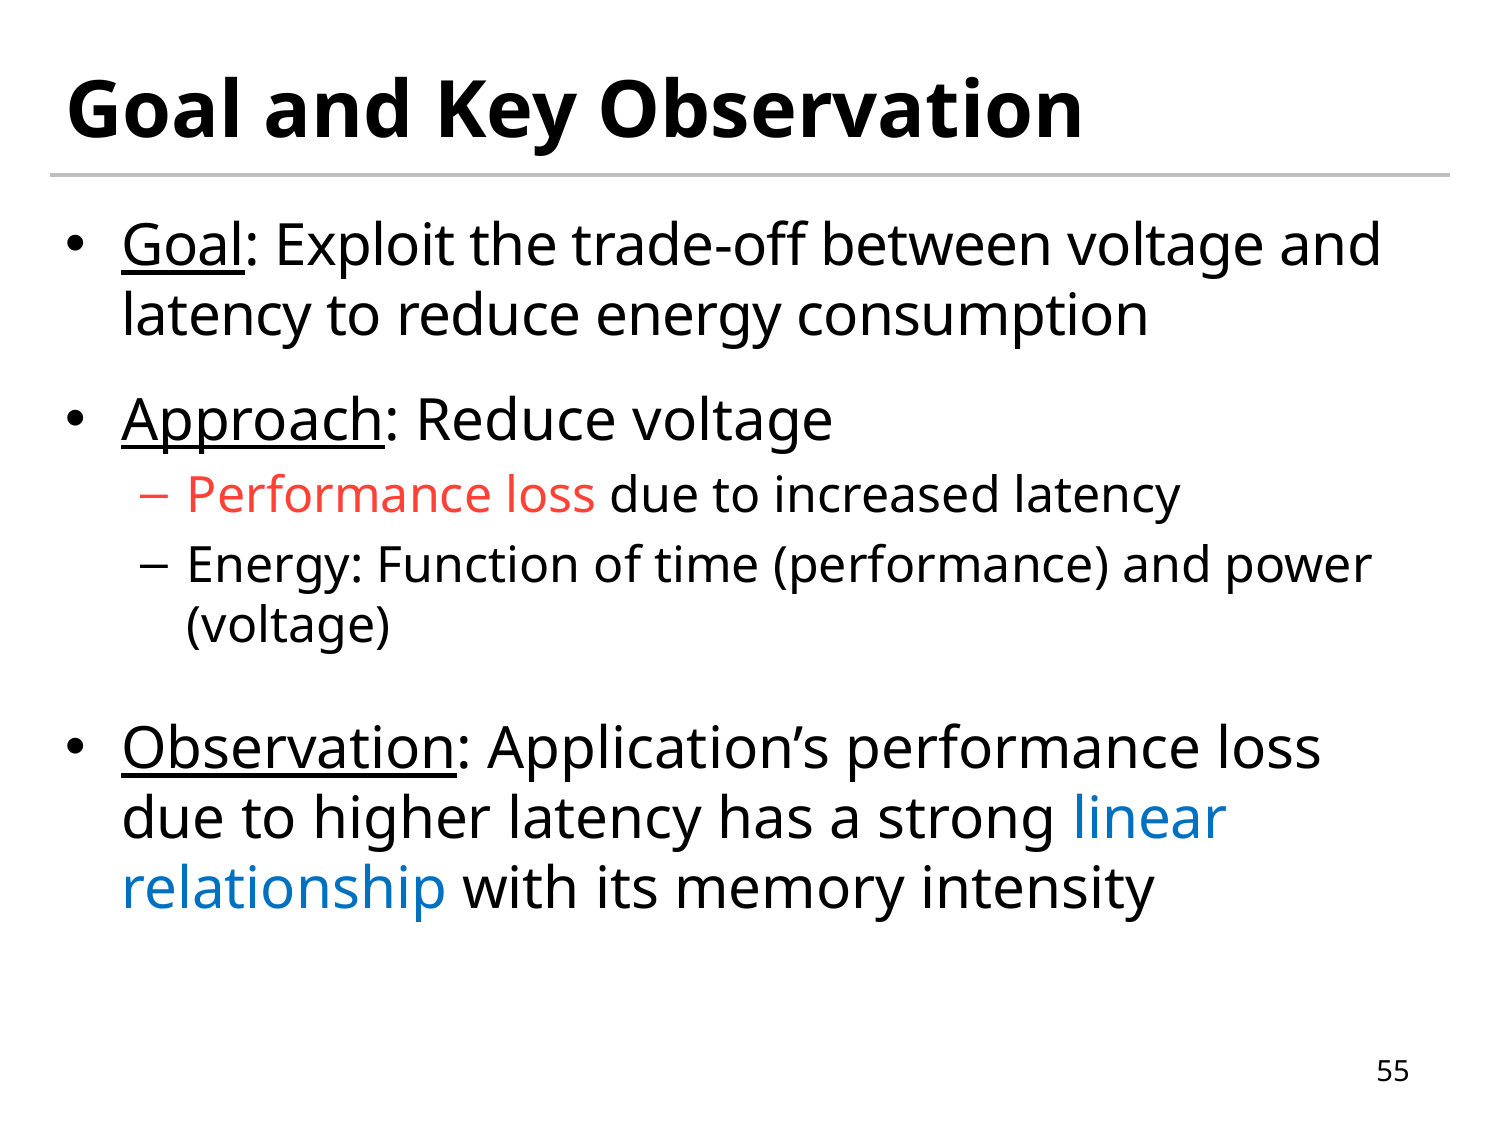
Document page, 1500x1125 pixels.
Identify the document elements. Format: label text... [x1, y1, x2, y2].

title Goal and Key Observation [50, 12, 1450, 200]
slide_number 55 [1074, 1042, 1425, 1103]
list Goal: Exploit the trade-off between voltage and latency to reduce energy consumption Approach: Reduce voltage Performance loss due to increased latency Energy: Function of time (performance) and power (voltage) Observation: Application’s performance loss due to higher latency has a strong linear relationship with its memory intensity [50, 200, 1450, 1075]
